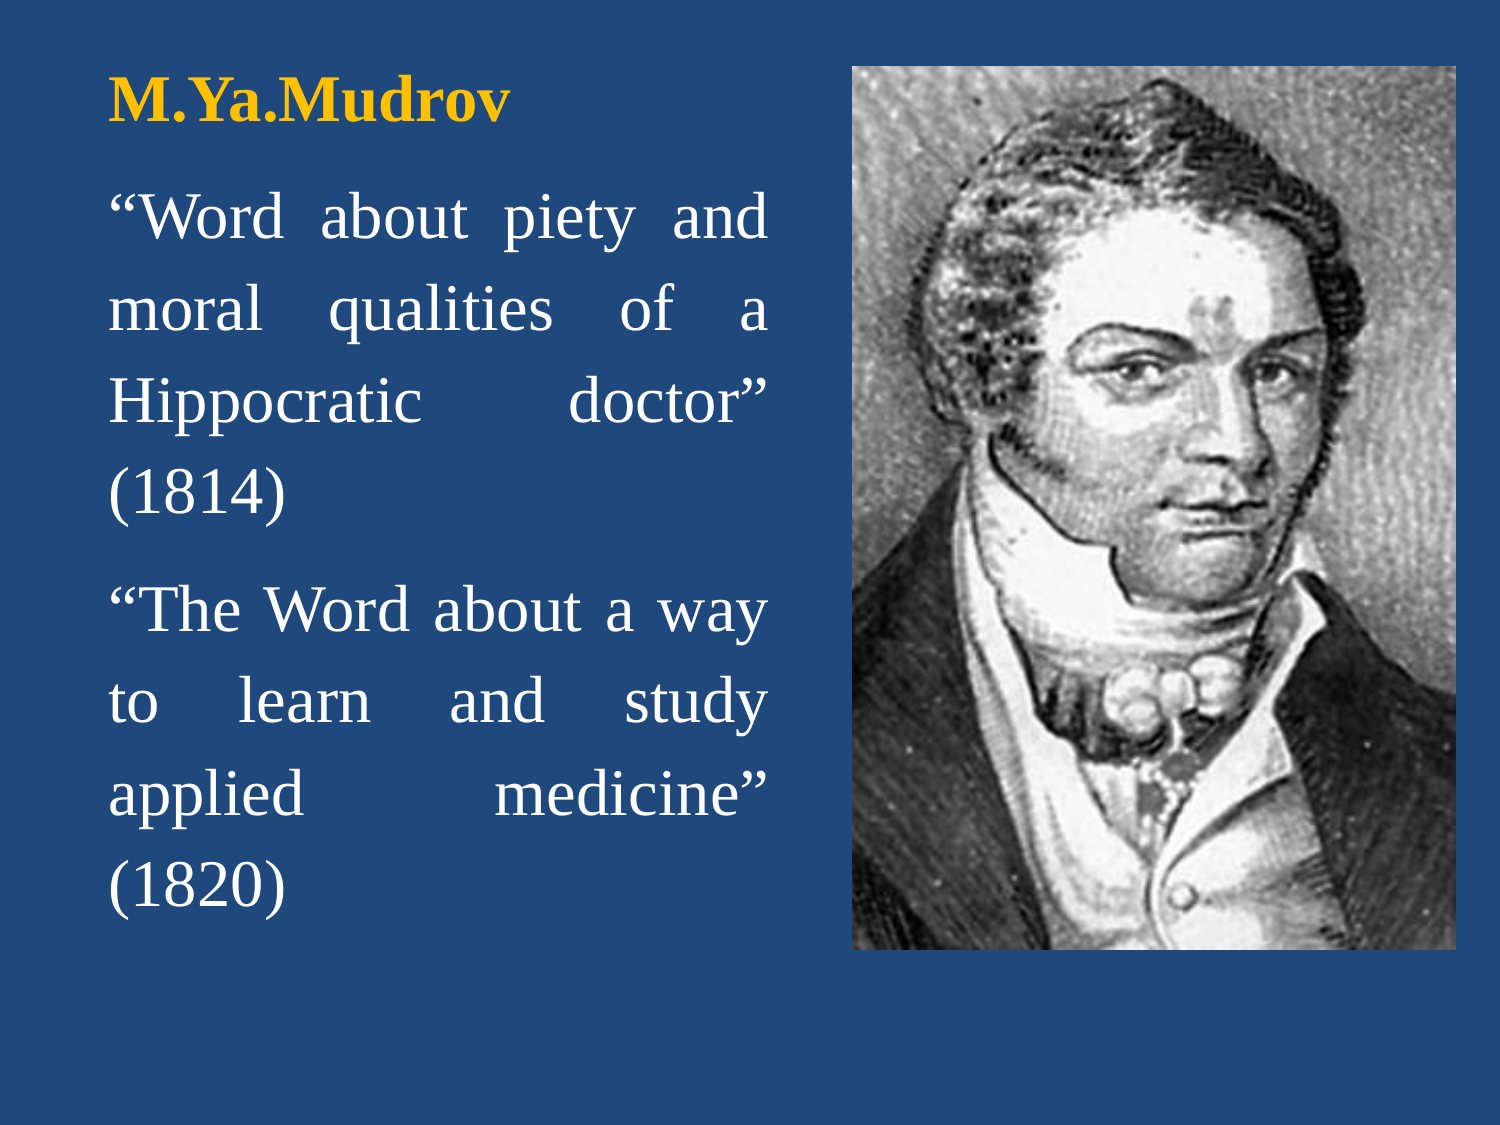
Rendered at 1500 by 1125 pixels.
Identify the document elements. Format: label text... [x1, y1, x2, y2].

picture [852, 66, 1456, 950]
text_box M.Ya.Mudrov “Word about piety and moral qualities of a Hippocratic doctor” (1814) “The Word about a way to learn and study applied medicine” (1820) [93, 35, 786, 928]
